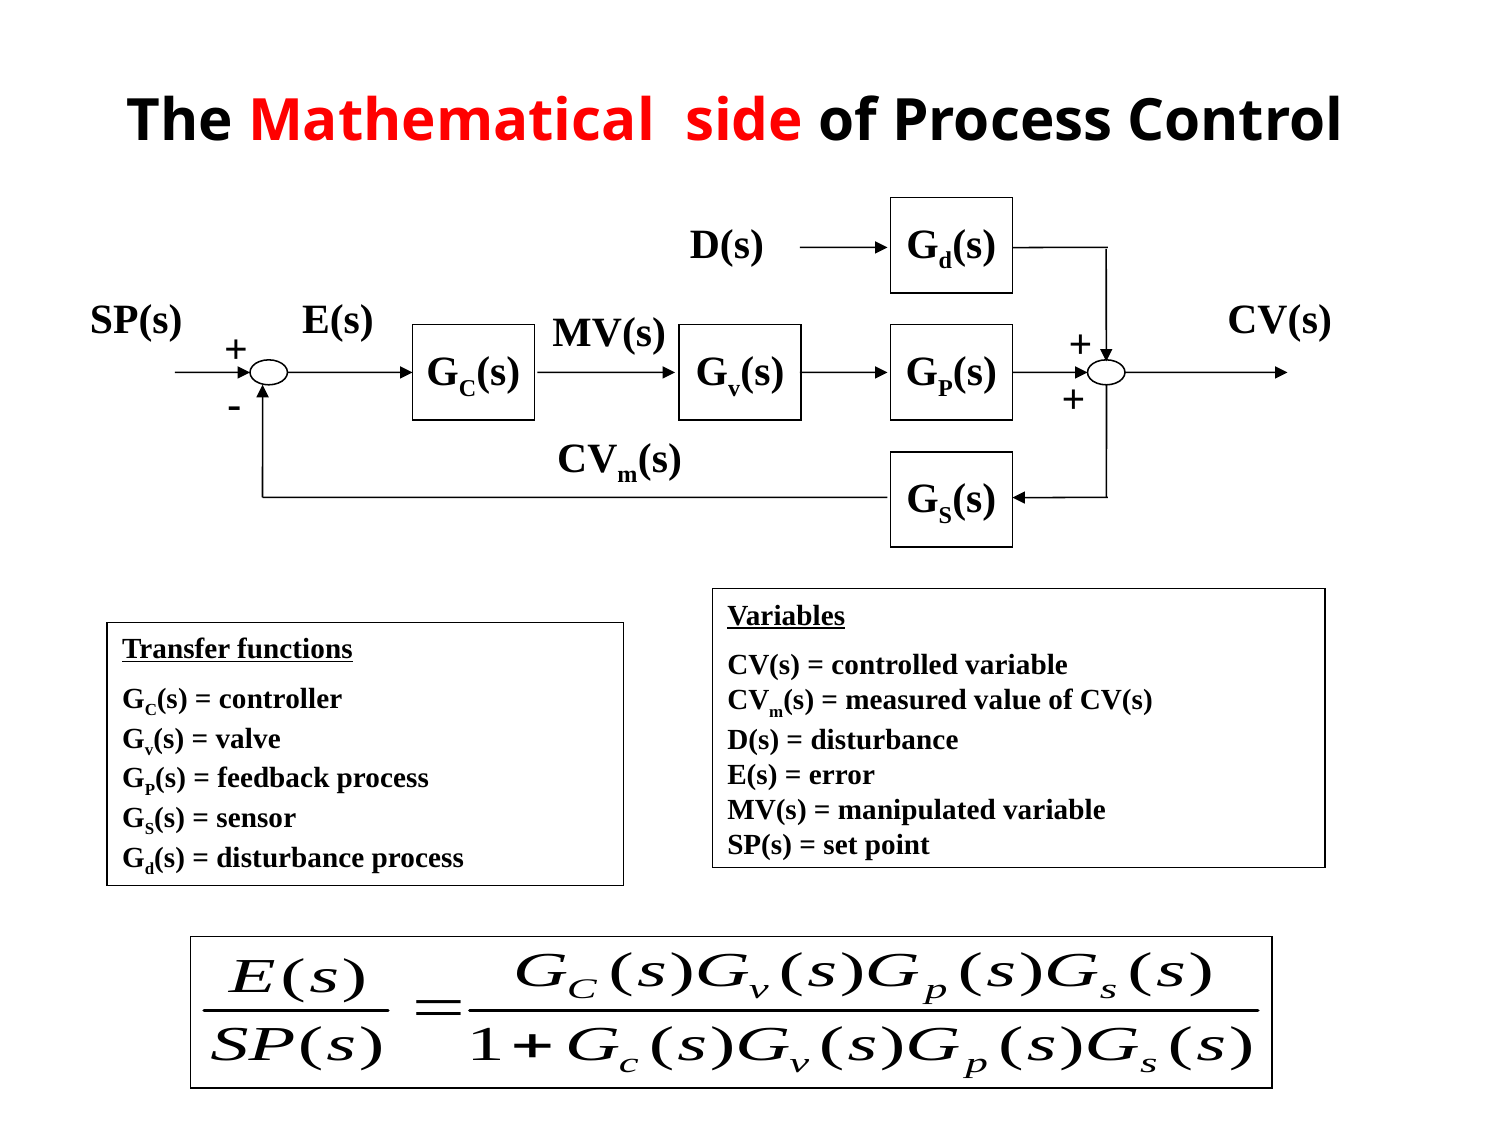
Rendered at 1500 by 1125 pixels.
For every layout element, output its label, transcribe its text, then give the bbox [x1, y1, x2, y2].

text_box SP(s) [74, 284, 213, 350]
text_box [799, 241, 888, 254]
text_box Gd(s) [890, 197, 1013, 293]
text_box [1124, 366, 1288, 379]
text_box + [1046, 364, 1101, 430]
text_box GC(s) [412, 324, 535, 420]
text_box Transfer functions GC(s) = controller Gv(s) = valve GP(s) = feedback process GS(s) = sensor Gd(s) = disturbance process [107, 622, 624, 886]
text_box + [209, 314, 263, 380]
text_box [537, 366, 676, 379]
text_box [1012, 491, 1106, 504]
text_box D(s) [675, 209, 788, 275]
text_box E(s) [287, 284, 425, 350]
text_box Variables CV(s) = controlled variable CVm(s) = measured value of CV(s) D(s) = disturbance E(s) = error MV(s) = manipulated variable SP(s) = set point [712, 588, 1325, 868]
text_box GP(s) [890, 324, 1013, 420]
text_box [799, 366, 888, 379]
text_box - [212, 369, 257, 434]
text_box The Mathematical side of Process Control [74, 75, 1395, 160]
text_box MV(s) [537, 297, 700, 363]
text_box CV(s) [1212, 284, 1350, 350]
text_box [190, 937, 1272, 1088]
text_box [257, 384, 269, 498]
text_box CVm(s) [542, 423, 705, 496]
text_box [1101, 359, 1125, 385]
text_box GS(s) [890, 451, 1013, 548]
text_box [1108, 349, 1113, 358]
text_box Gv(s) [679, 324, 802, 420]
text_box + [1053, 309, 1108, 374]
text_box [257, 359, 288, 385]
text_box [287, 366, 413, 379]
